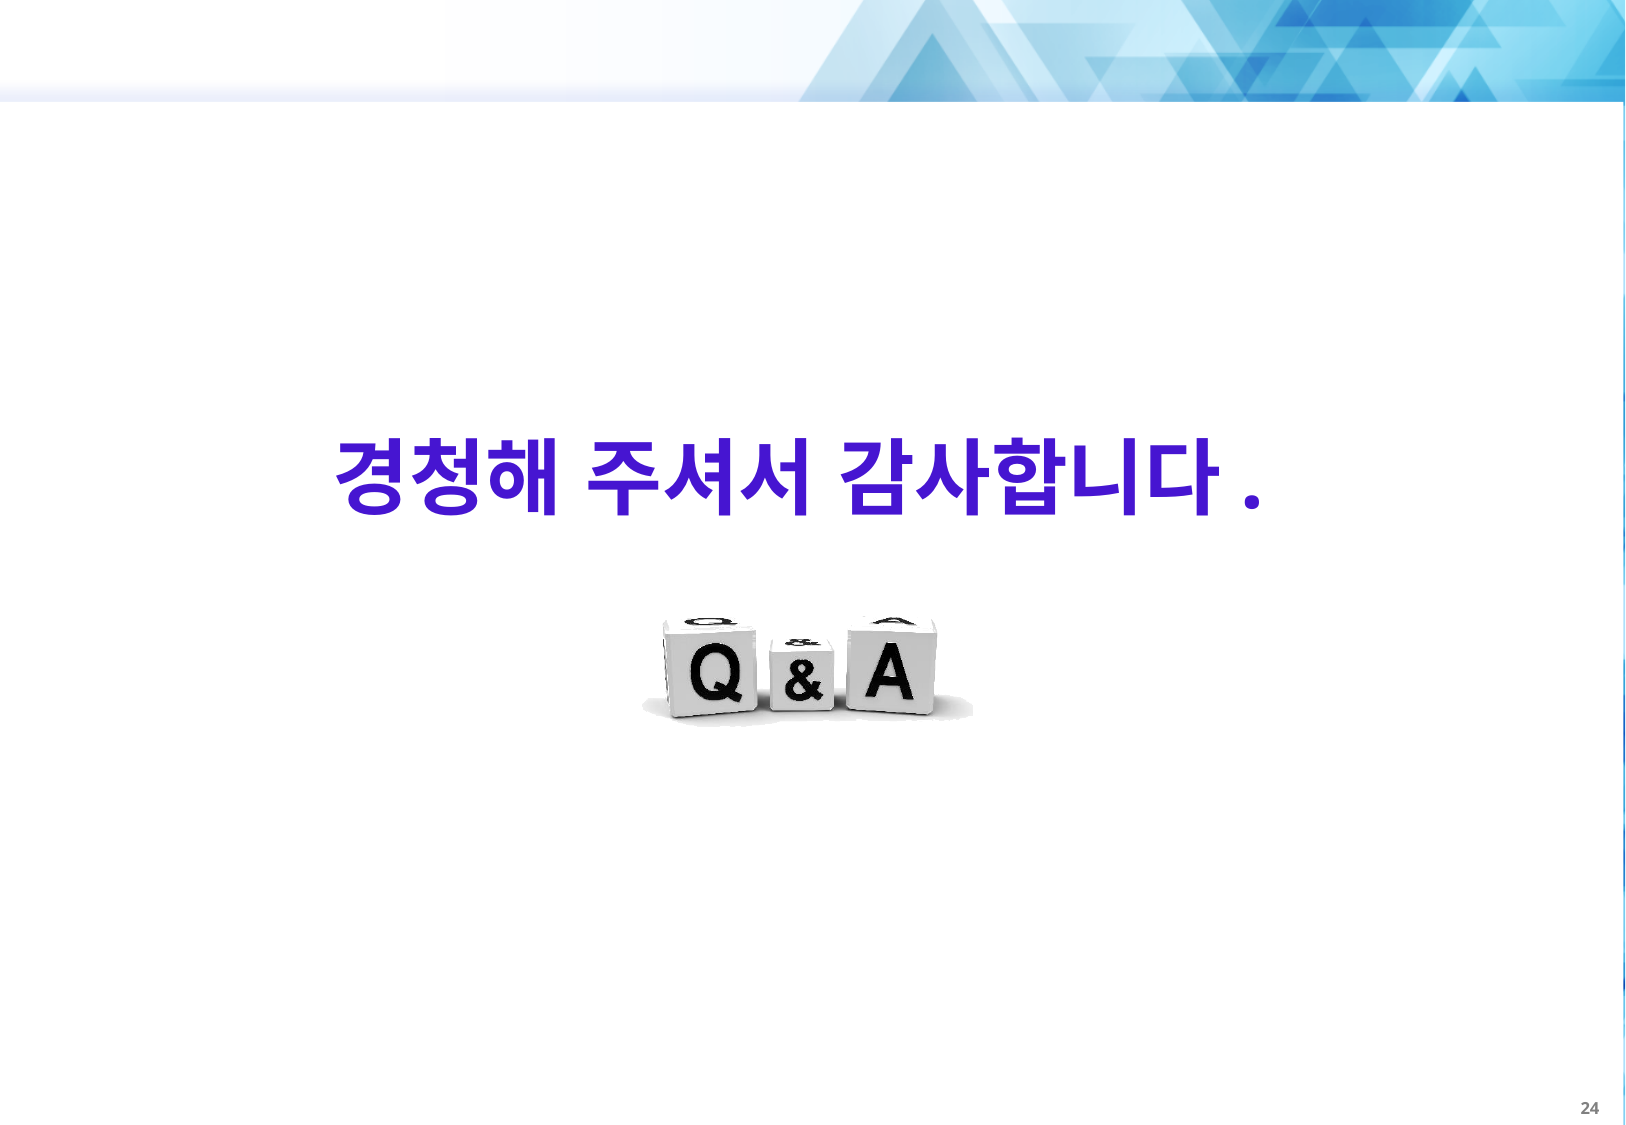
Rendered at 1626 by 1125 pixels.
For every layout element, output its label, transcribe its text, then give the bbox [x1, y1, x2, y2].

picture [413, 0, 1626, 1125]
picture [625, 567, 973, 763]
text_box 경청해 주셔서 감사합니다. [170, 418, 1427, 533]
